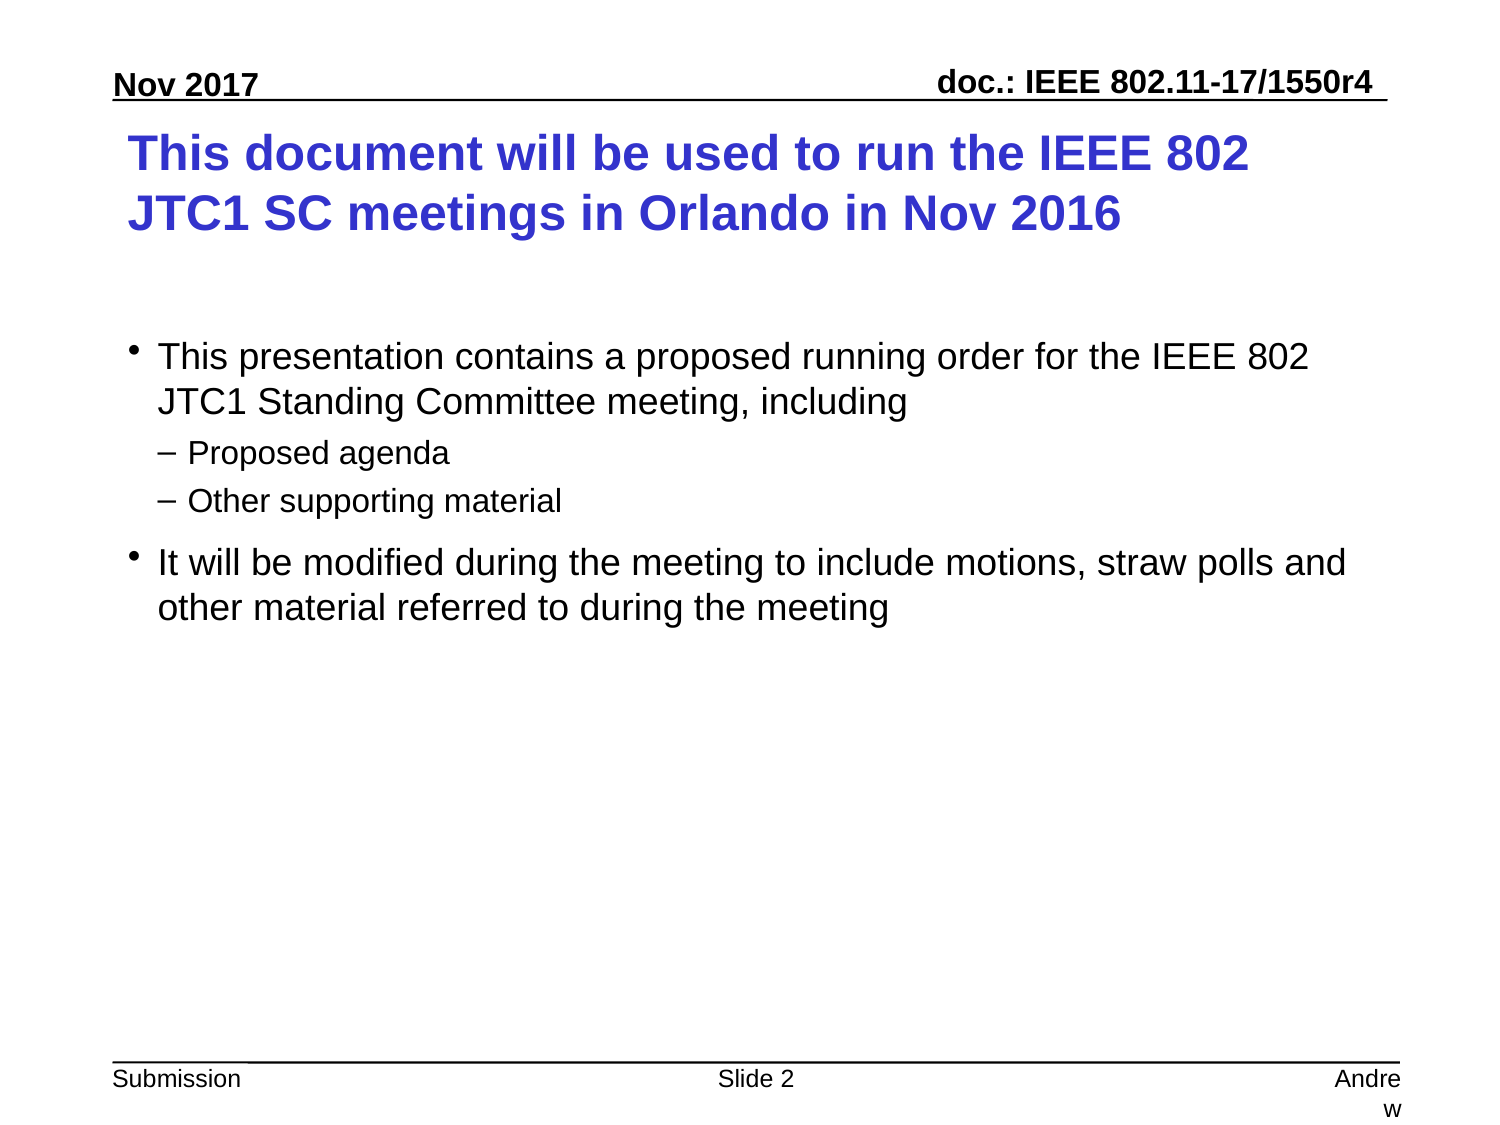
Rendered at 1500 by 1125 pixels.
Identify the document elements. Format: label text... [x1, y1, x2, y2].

slide_number Slide 2 [709, 1061, 803, 1093]
footer Andrew Myles, Cisco [1320, 1061, 1402, 1093]
list This presentation contains a proposed running order for the IEEE 802 JTC1 Standing Committee meeting, including Proposed agenda Other supporting material It will be modified during the meeting to include motions, straw polls and other material referred to during the meeting [112, 324, 1388, 1000]
title This document will be used to run the IEEE 802 JTC1 SC meetings in Orlando in Nov 2016 [112, 112, 1388, 288]
